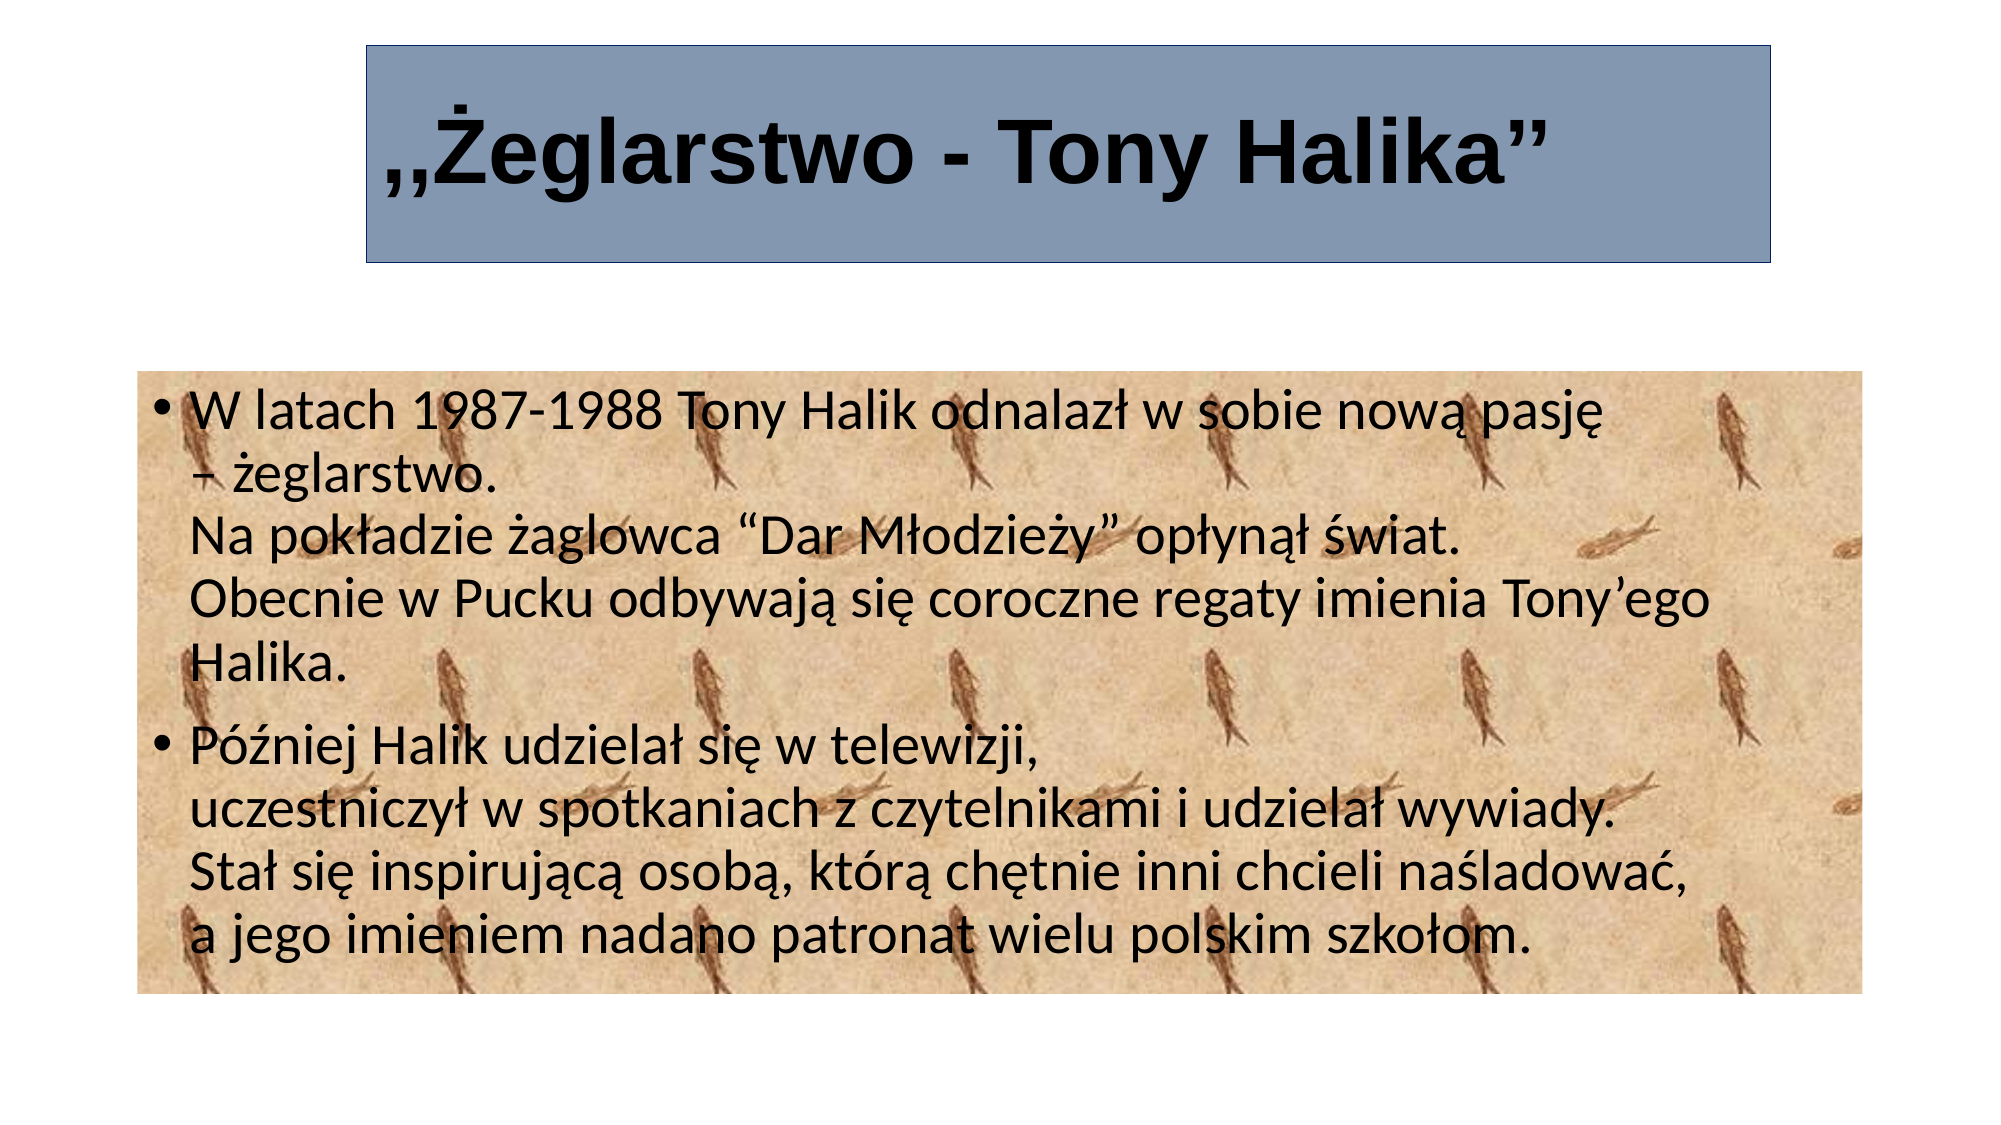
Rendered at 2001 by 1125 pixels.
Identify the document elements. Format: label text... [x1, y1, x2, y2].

list W latach 1987-1988 Tony Halik odnalazł w sobie nową pasję – żeglarstwo. Na pokładzie żaglowca “Dar Młodzieży” opłynął świat. Obecnie w Pucku odbywają się coroczne regaty imienia Tony’ego Halika. Później Halik udzielał się w telewizji, uczestniczył w spotkaniach z czytelnikami i udzielał wywiady. Stał się inspirującą osobą, którą chętnie inni chcieli naśladować, a jego imieniem nadano patronat wielu polskim szkołom. [137, 371, 1863, 994]
title ,,Żeglarstwo - Tony Halika’’ [366, 45, 1771, 263]
